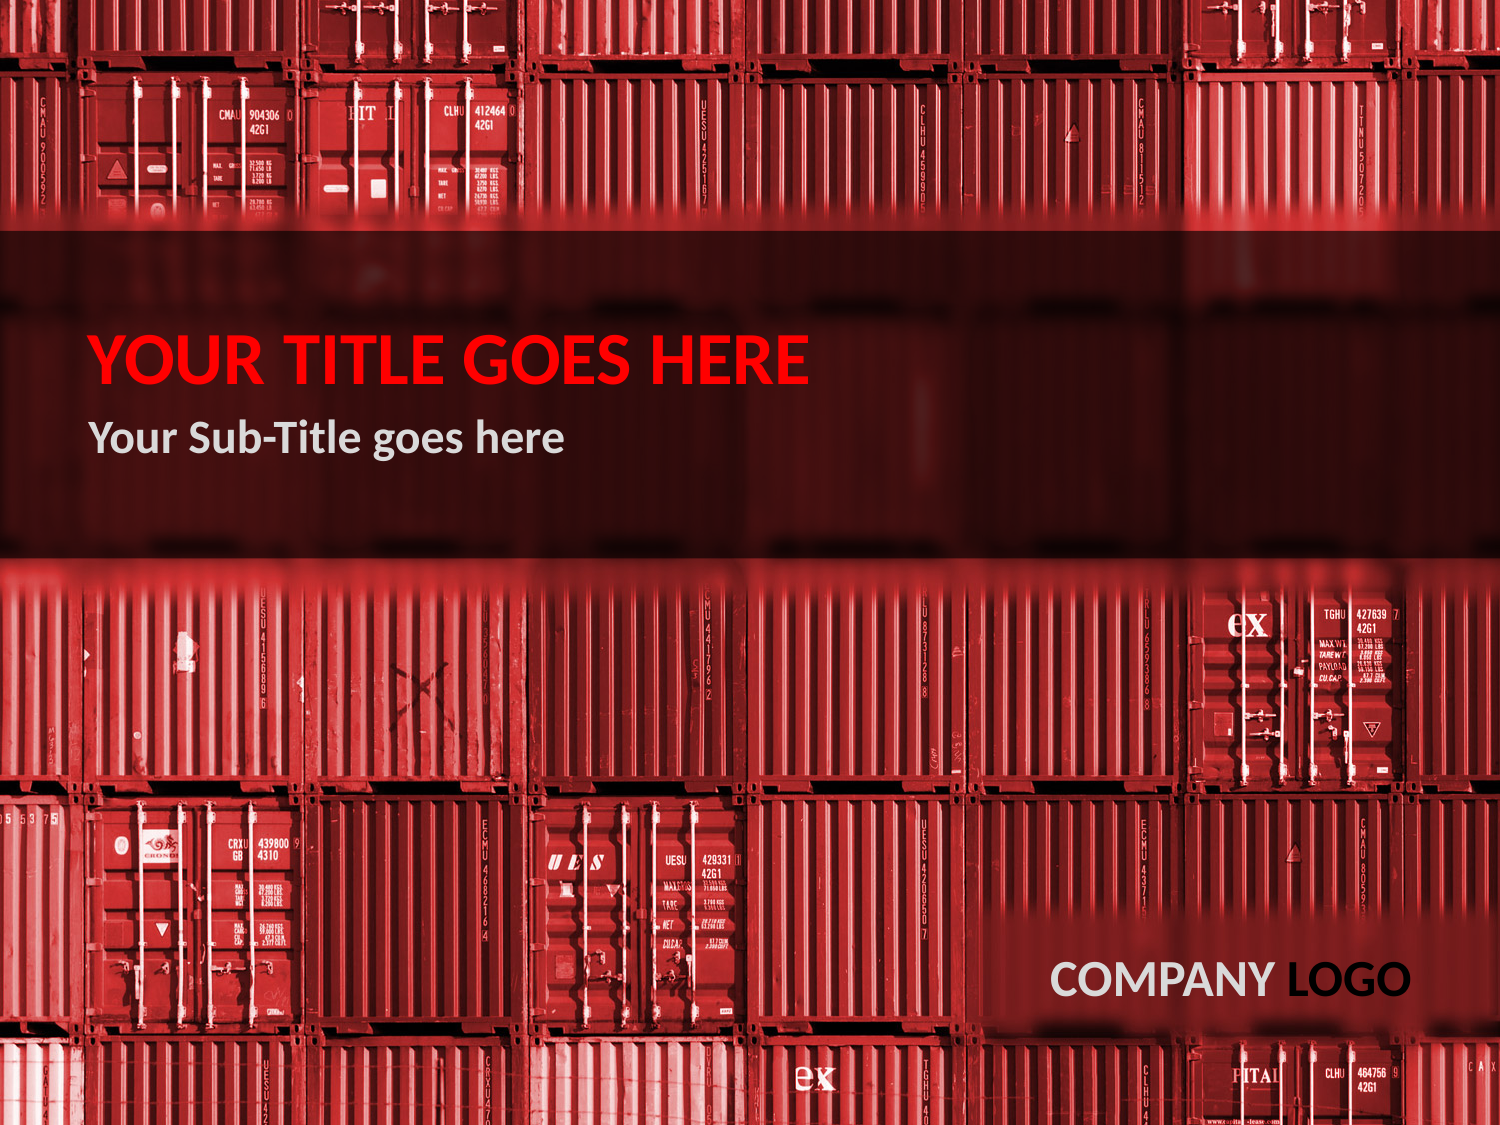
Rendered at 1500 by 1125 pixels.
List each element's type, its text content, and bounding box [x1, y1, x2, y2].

picture [0, 0, 1500, 1125]
text_box COMPANY LOGO [961, 936, 1500, 1019]
subtitle Your Sub-Title goes here [73, 398, 1124, 686]
title YOUR TITLE GOES HERE [72, 302, 1373, 409]
